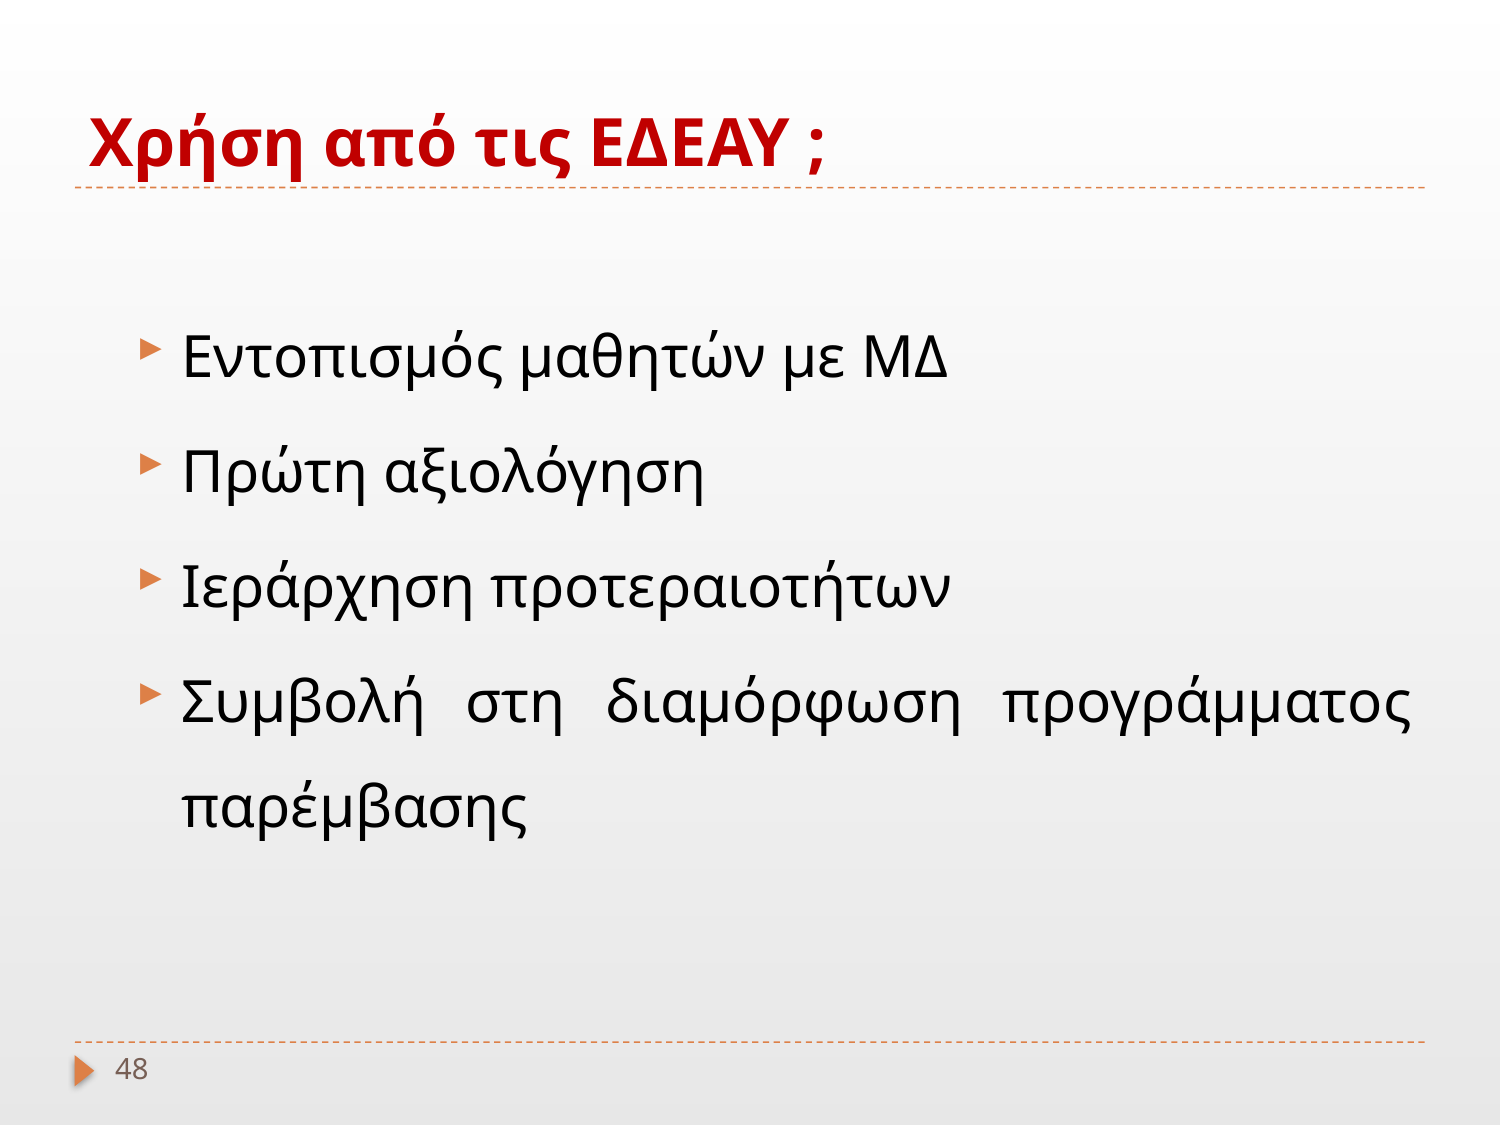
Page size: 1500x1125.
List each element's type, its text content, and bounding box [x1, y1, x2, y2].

list Εντοπισμός μαθητών με ΜΔ Πρώτη αξιολόγηση Ιεράρχηση προτεραιοτήτων Συμβολή στη διαμόρφωση προγράμματος παρέμβασης [76, 196, 1427, 975]
title Χρήση από τις ΕΔΕΑΥ ; [75, 24, 1425, 188]
slide_number 48 [100, 1042, 426, 1103]
